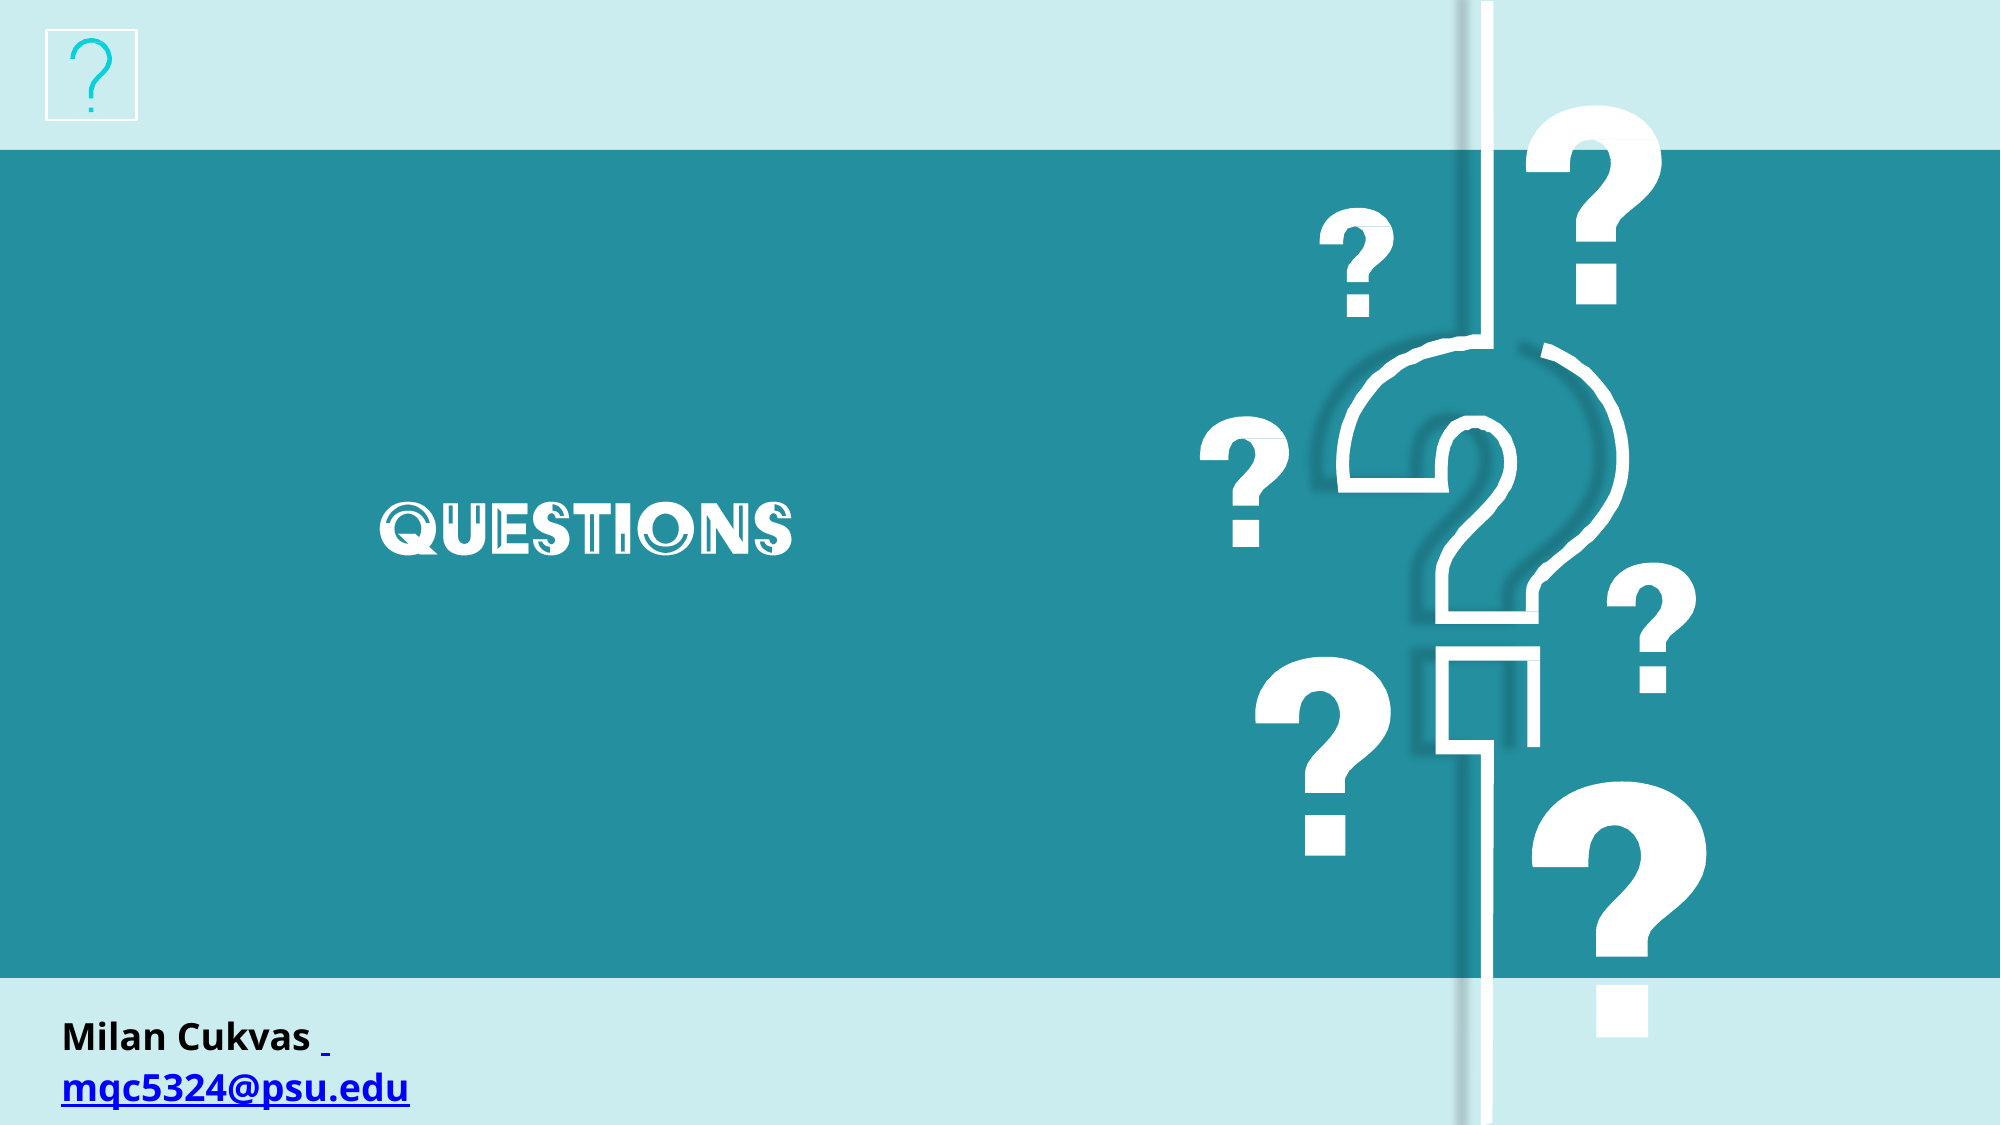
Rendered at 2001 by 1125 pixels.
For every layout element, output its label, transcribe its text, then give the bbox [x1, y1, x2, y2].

text_box [0, 149, 1299, 978]
text_box [1525, 105, 1662, 242]
text_box [1576, 263, 1617, 305]
text_box [1299, 0, 1617, 1125]
text_box [0, 978, 1299, 1125]
text_box [1617, 149, 2000, 978]
text_box [1319, 207, 1394, 283]
text_box [1336, 1, 1630, 624]
text_box [1531, 781, 1707, 957]
text_box [1199, 416, 1289, 506]
text_box [1606, 562, 1696, 652]
text_box [0, 0, 1299, 149]
text_box [1305, 815, 1346, 856]
text_box [1617, 0, 2000, 149]
text_box [1232, 519, 1260, 547]
text_box [1255, 656, 1391, 793]
text_box [1596, 984, 1649, 1038]
text_box [1639, 666, 1667, 694]
text_box [1346, 294, 1370, 317]
text_box [375, 484, 841, 579]
text_box [46, 29, 137, 120]
text_box [1435, 646, 1541, 1125]
text_box [1617, 978, 2000, 1125]
text_box Milan Cukvas mqc5324@psu.edu [59, 1010, 423, 1115]
